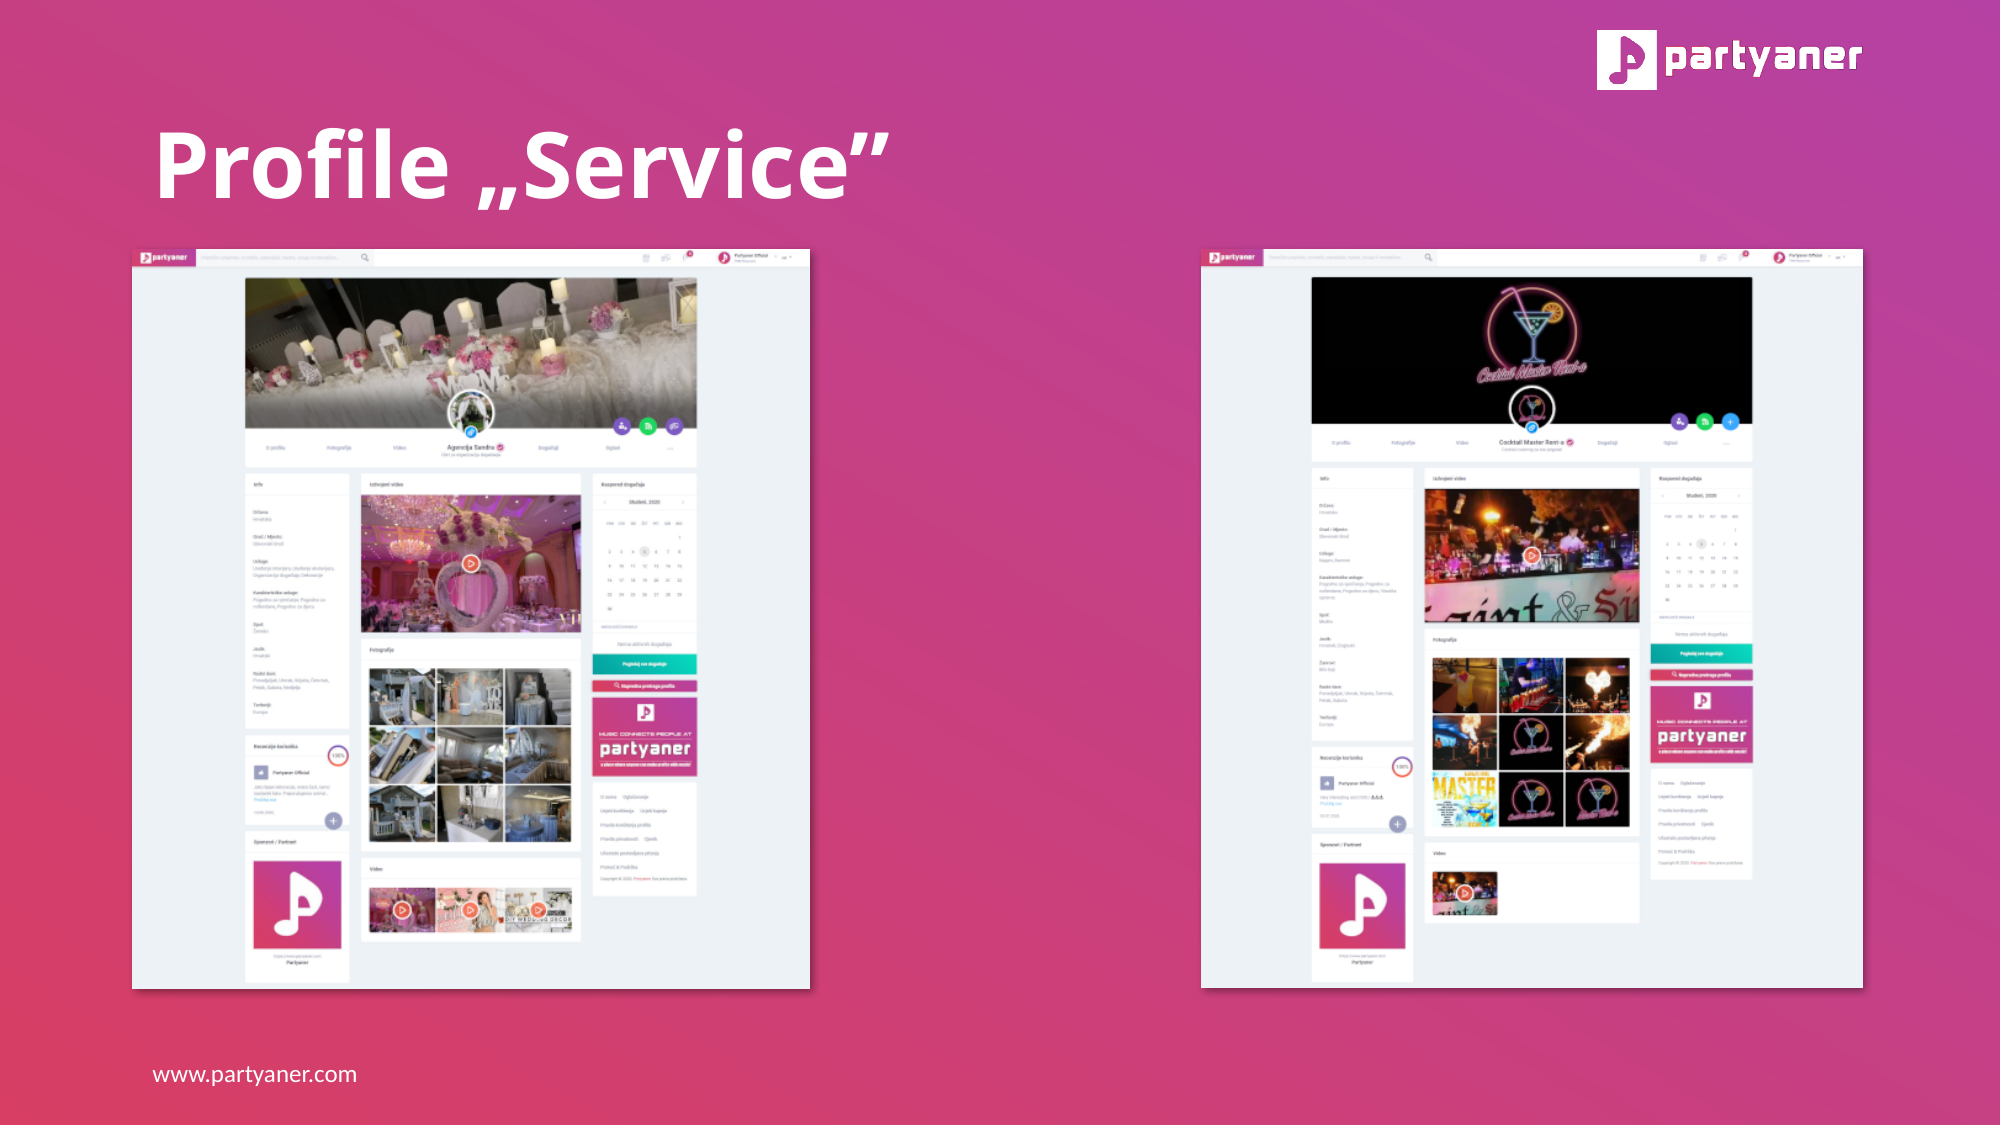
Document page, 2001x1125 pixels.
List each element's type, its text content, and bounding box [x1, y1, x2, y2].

picture [131, 249, 810, 990]
picture [1597, 30, 1863, 90]
footer www.partyaner.com [137, 1042, 1338, 1103]
title Profile „Service” [137, 59, 1863, 278]
picture [1201, 249, 1863, 989]
